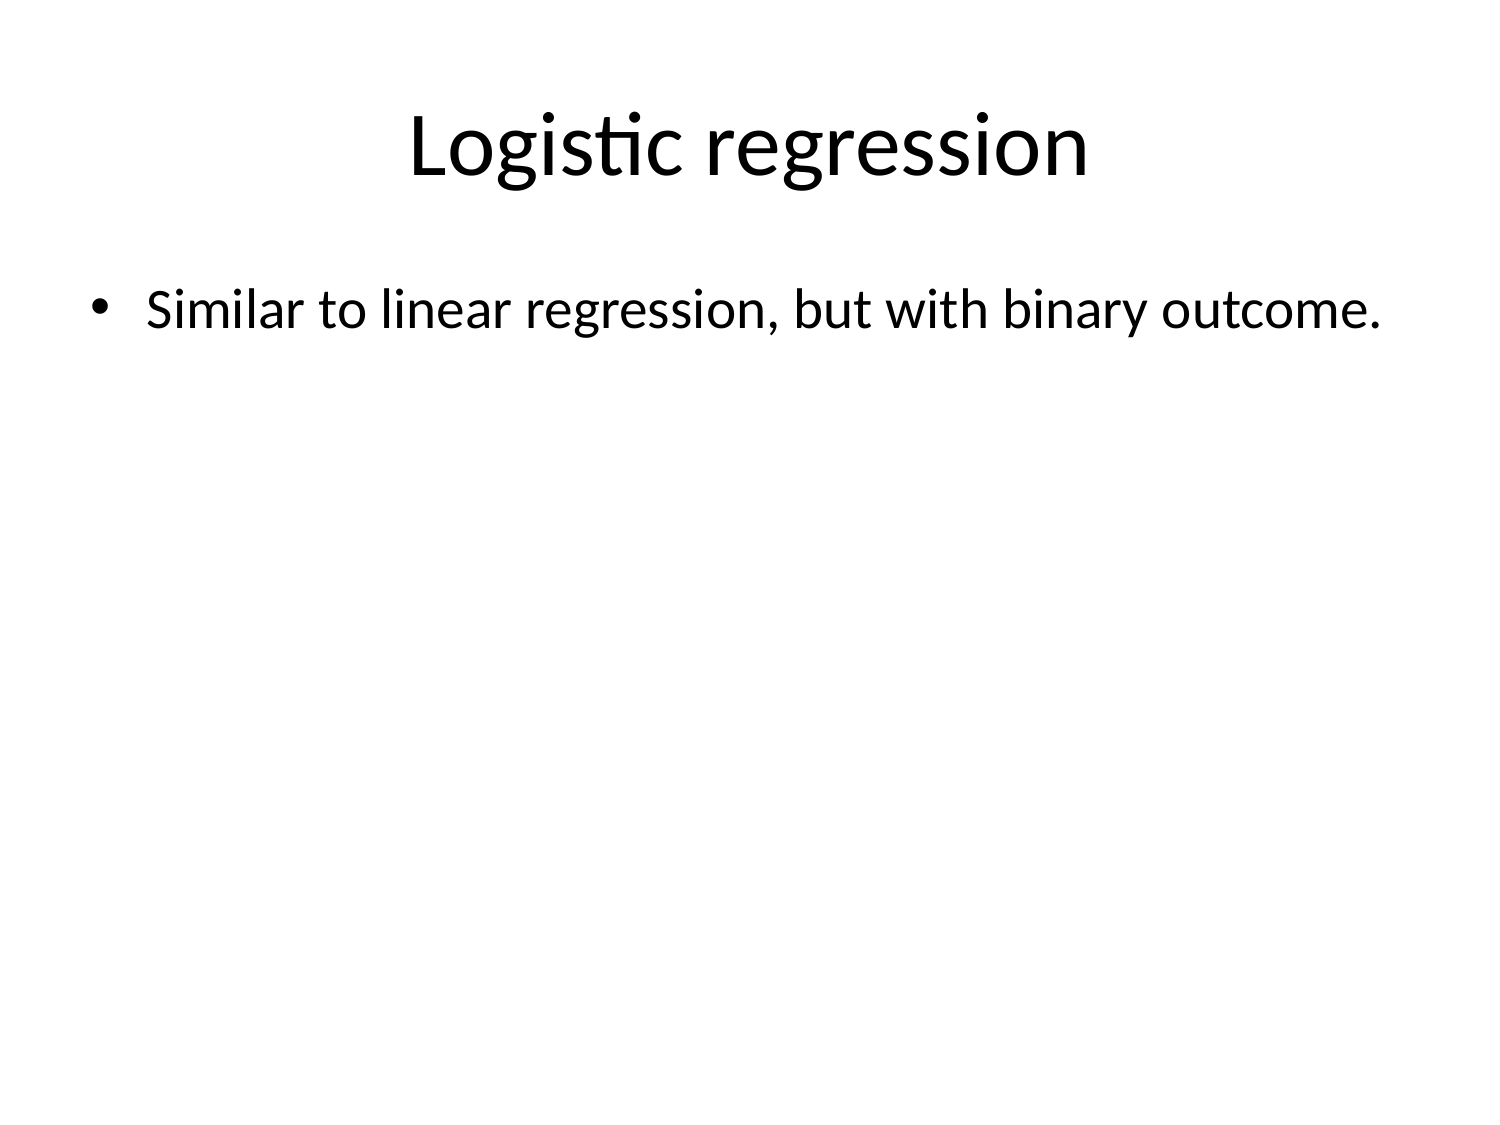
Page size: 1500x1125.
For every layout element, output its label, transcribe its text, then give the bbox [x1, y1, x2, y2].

title Logistic regression [75, 45, 1425, 233]
list Similar to linear regression, but with binary outcome. [75, 264, 1425, 352]
